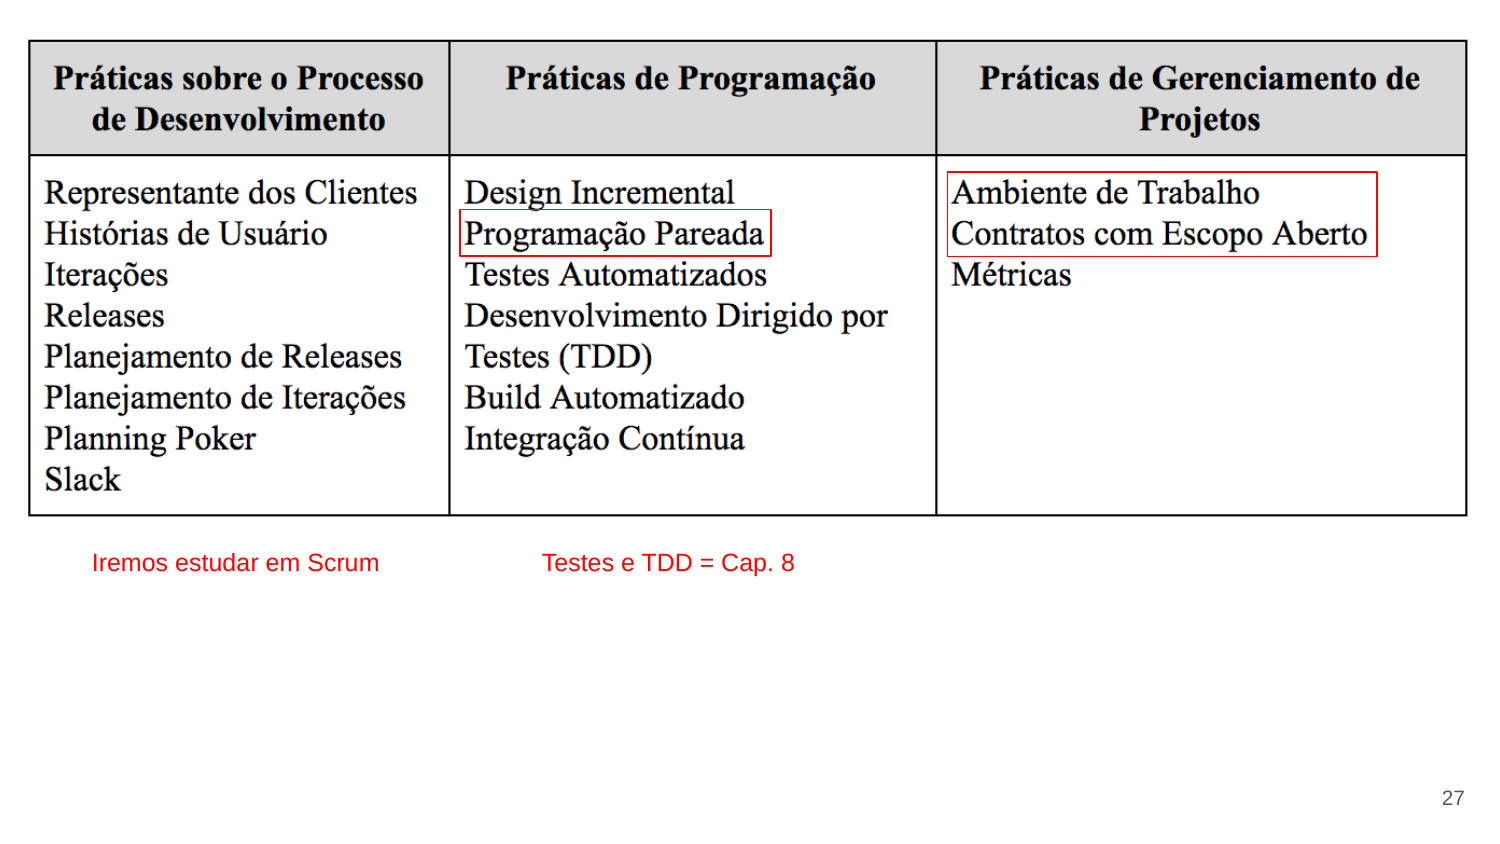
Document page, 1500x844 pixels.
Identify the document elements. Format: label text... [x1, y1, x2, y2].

text_box Testes e TDD = Cap. 8 [526, 533, 851, 611]
slide_number 27 [1389, 764, 1480, 830]
text_box Iremos estudar em Scrum [76, 533, 401, 611]
picture [24, 29, 1476, 524]
